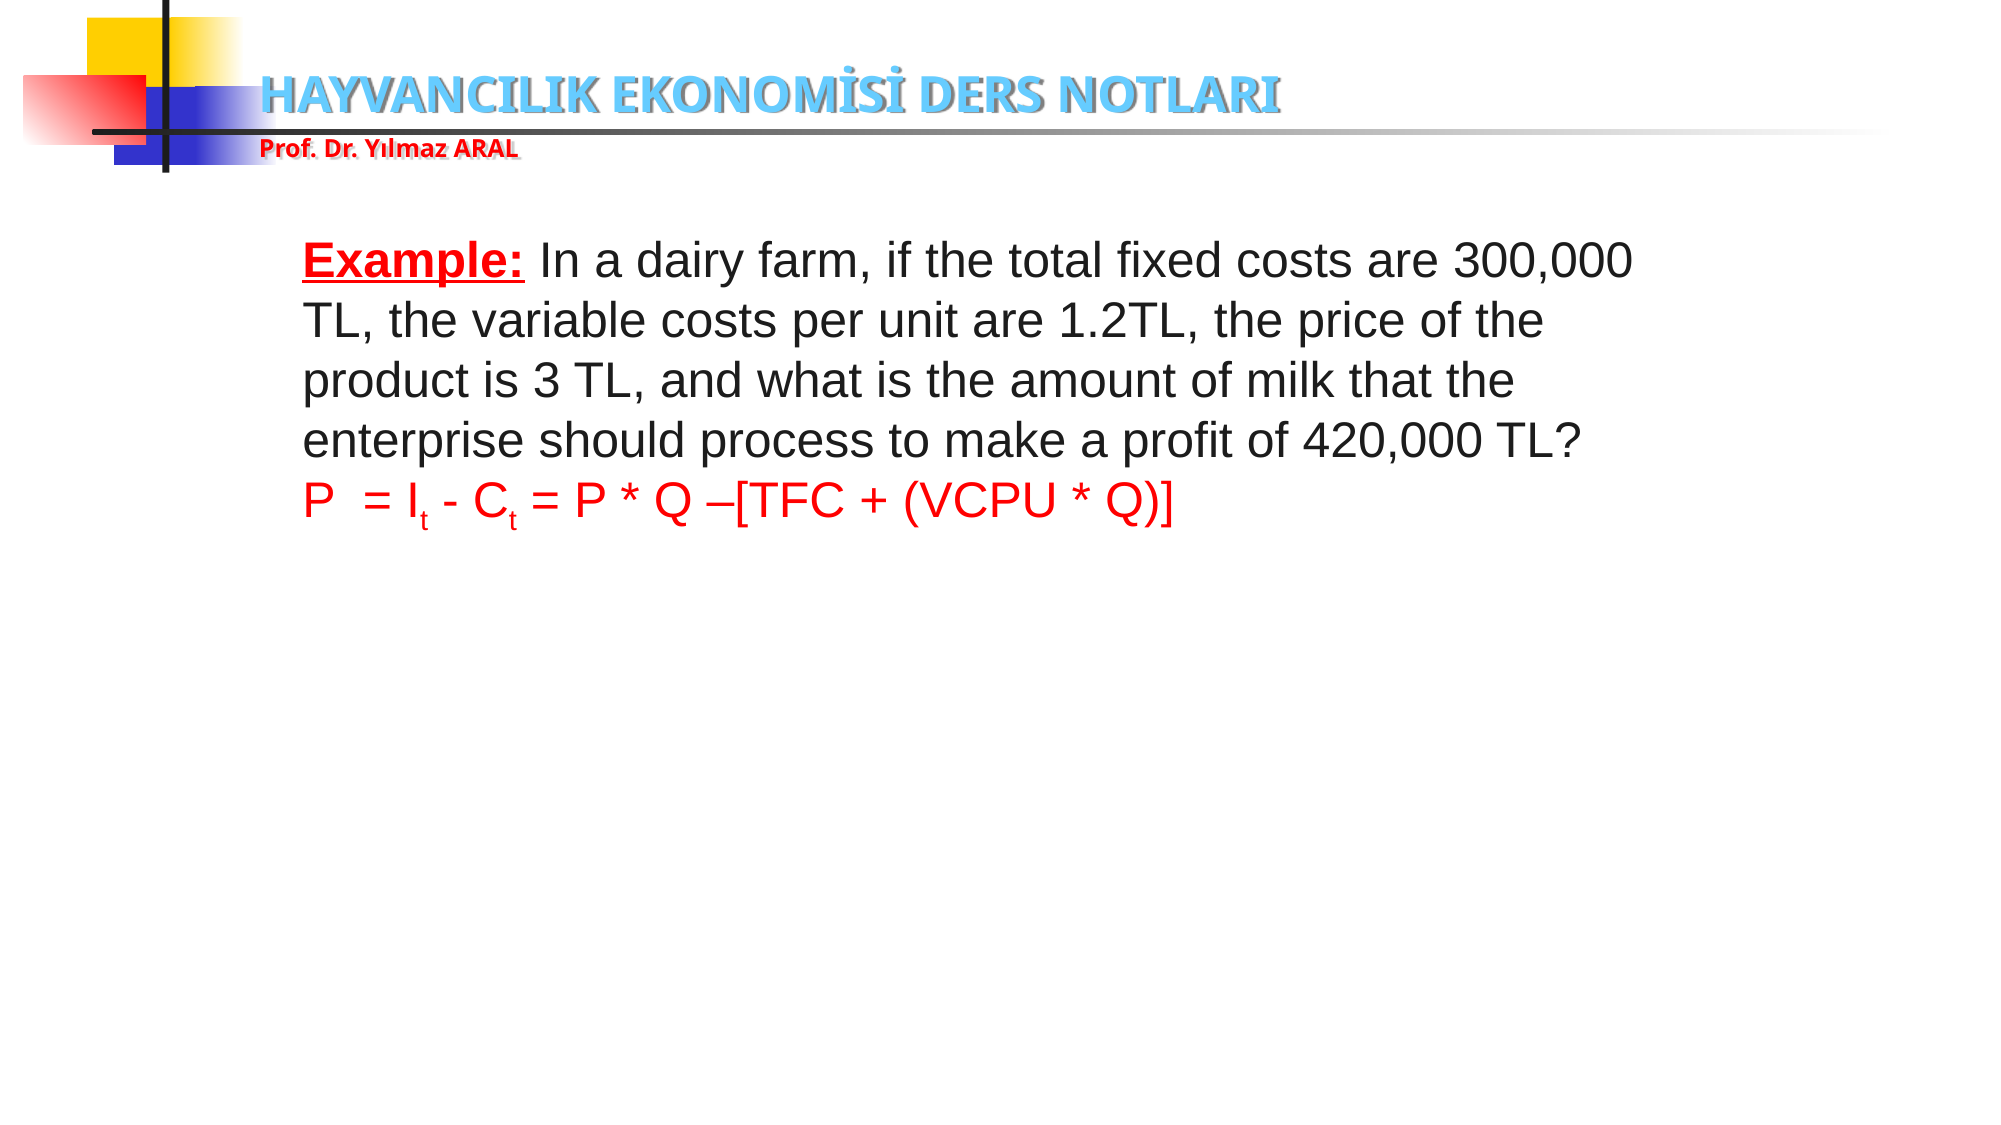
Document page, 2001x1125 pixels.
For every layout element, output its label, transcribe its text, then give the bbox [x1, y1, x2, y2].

title Example: In a dairy farm, if the total fixed costs are 300,000 TL, the variable costs per unit are 1.2TL, the price of the product is 3 TL, and what is the amount of milk that the enterprise should process to make a profit of 420,000 TL? P = It - Ct = P * Q –[TFC + (VCPU * Q)] [287, 220, 1713, 1106]
